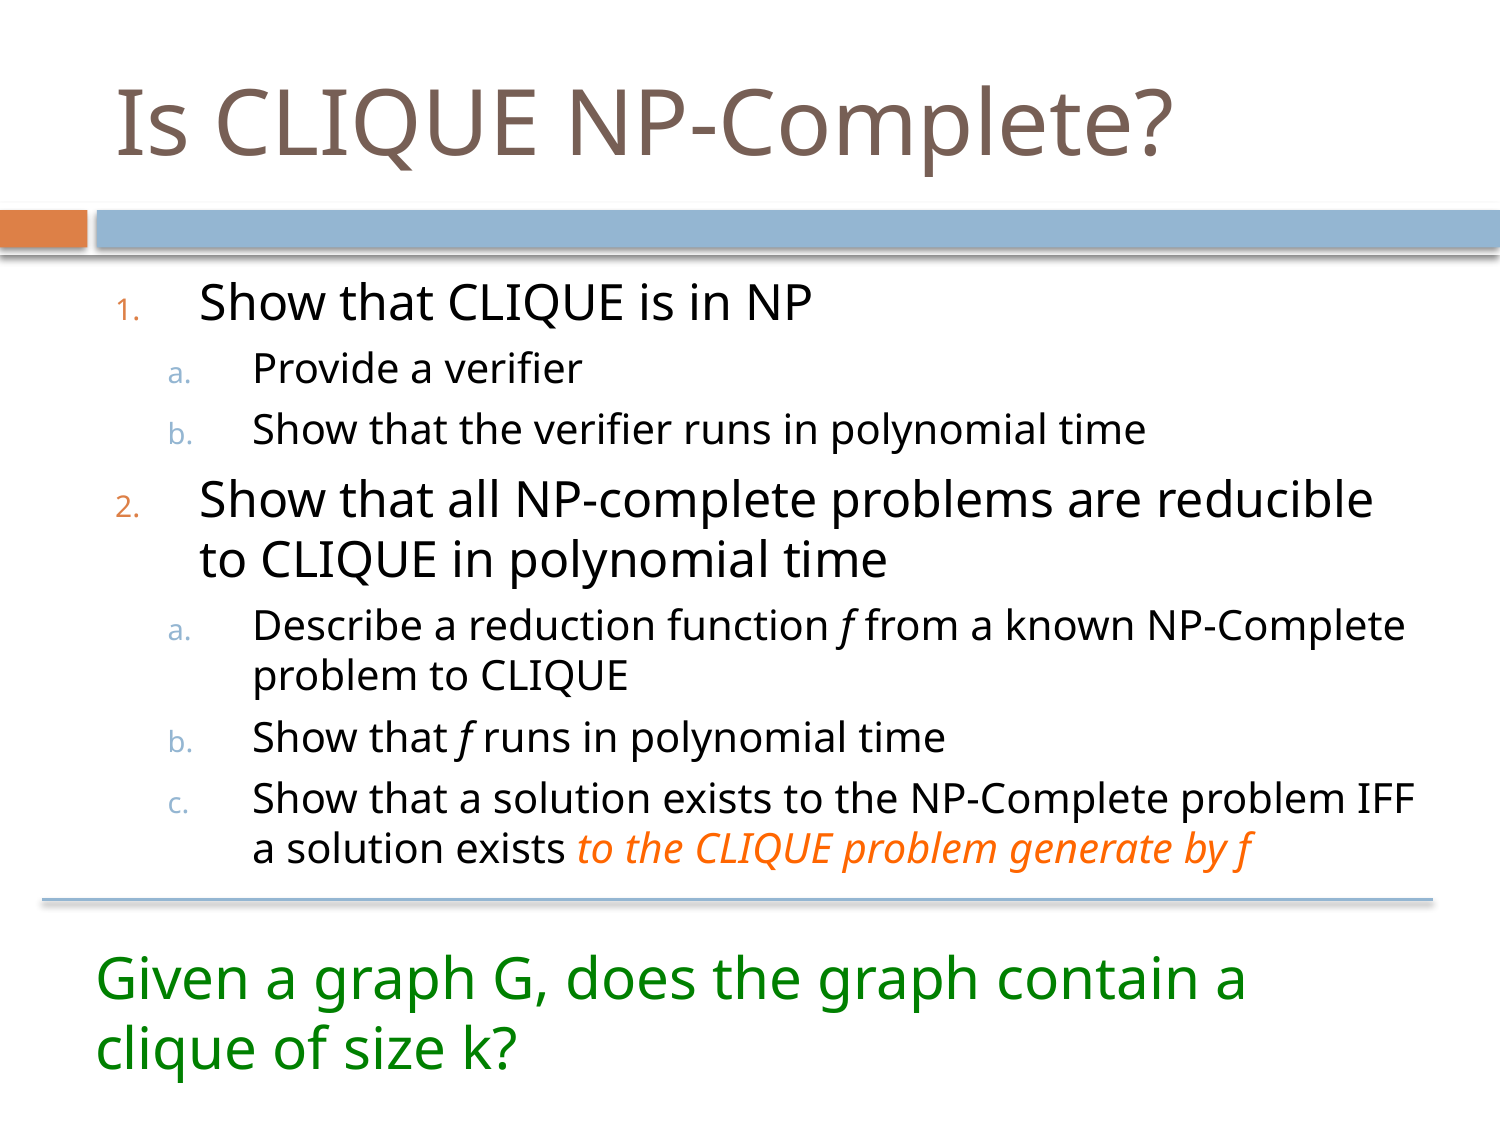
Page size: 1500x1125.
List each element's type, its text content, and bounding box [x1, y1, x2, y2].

title Is CLIQUE NP-Complete? [100, 37, 1438, 200]
list Show that CLIQUE is in NP Provide a verifier Show that the verifier runs in polynomial time Show that all NP-complete problems are reducible to CLIQUE in polynomial time Describe a reduction function f from a known NP-Complete problem to CLIQUE Show that f runs in polynomial time Show that a solution exists to the NP-Complete problem IFF a solution exists to the CLIQUE problem generate by f [100, 262, 1438, 900]
text_box Given a graph G, does the graph contain a clique of size k? [80, 933, 1434, 1089]
